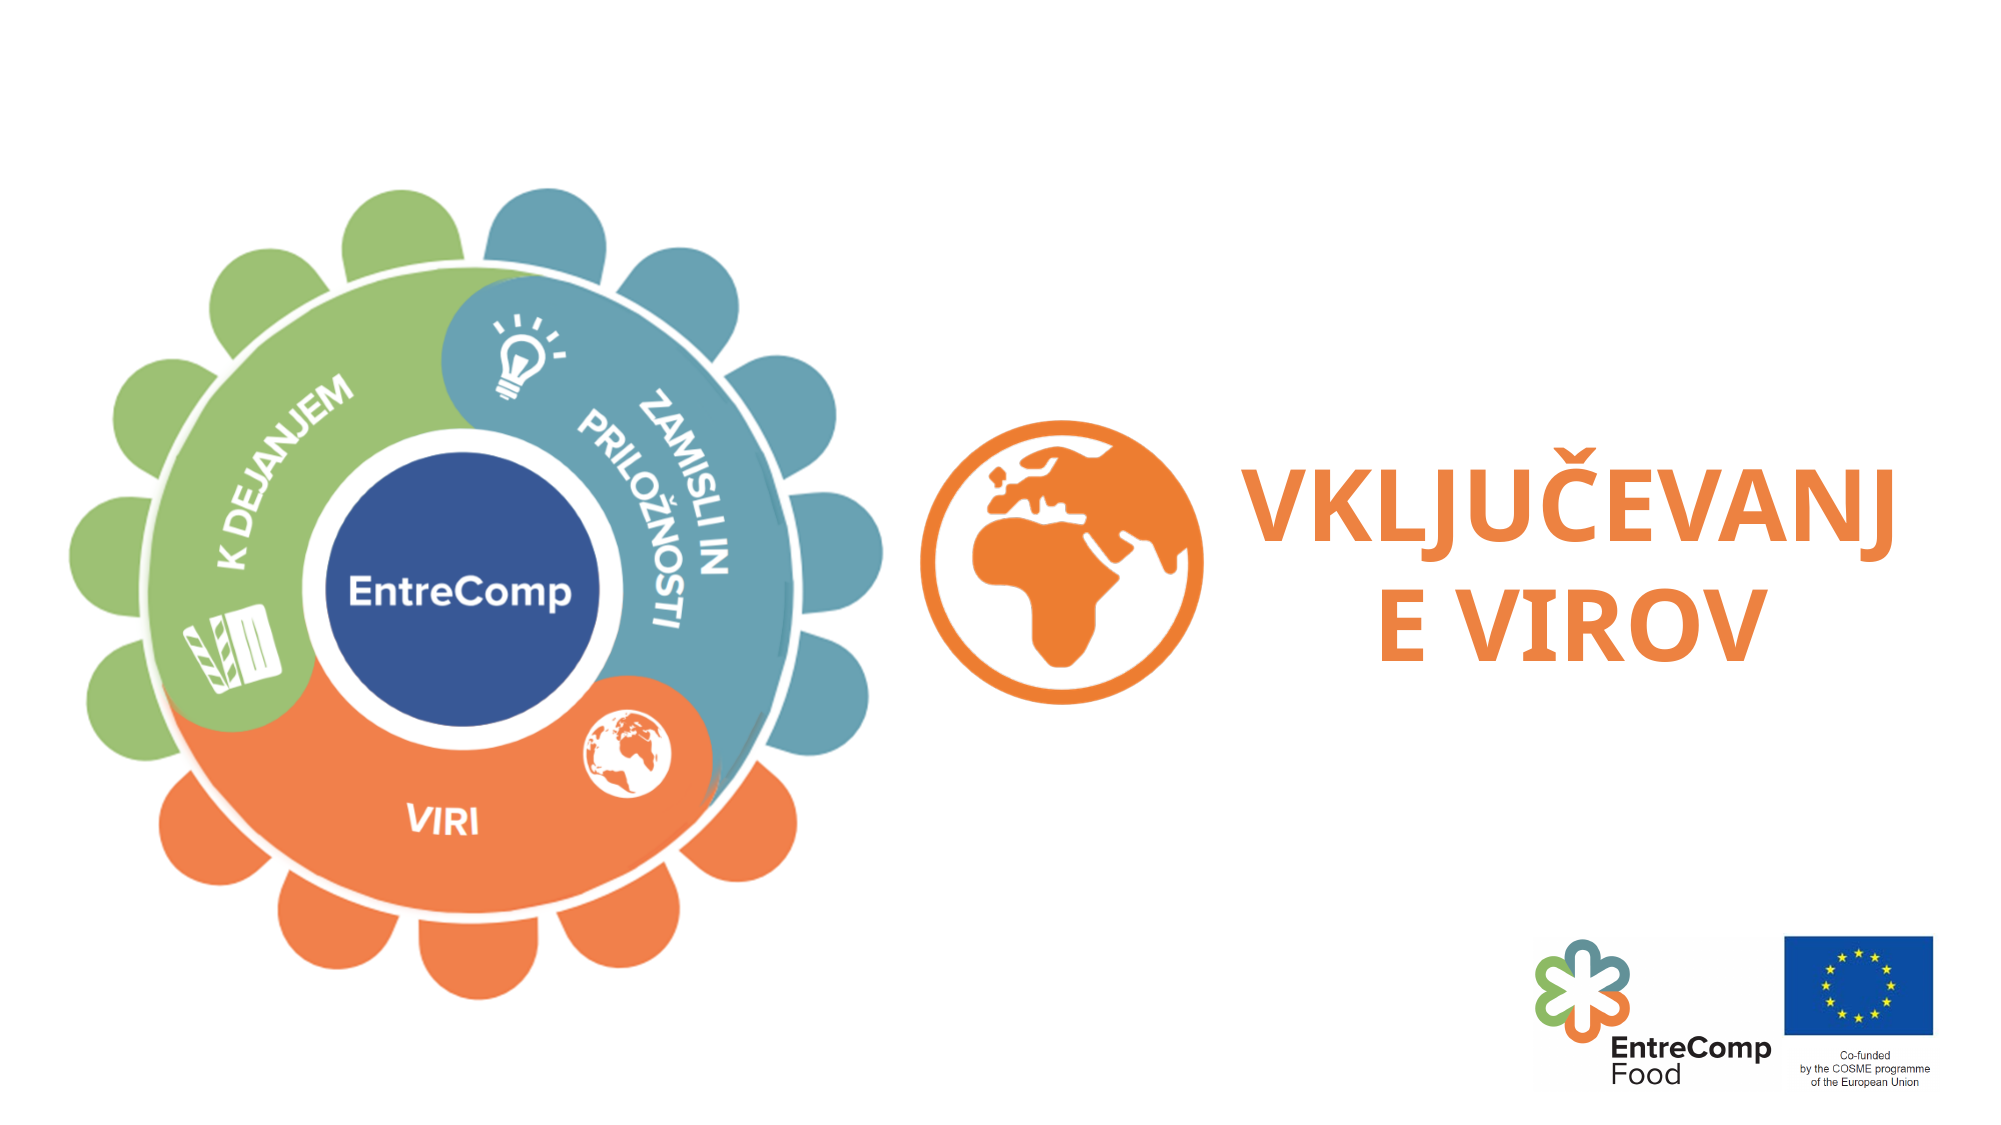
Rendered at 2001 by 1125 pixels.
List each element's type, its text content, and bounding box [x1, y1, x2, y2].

picture [1533, 933, 1940, 1092]
picture [37, 96, 1241, 1029]
picture [1787, 1048, 1940, 1092]
text_box VKLJUČEVANJE VIROV [1241, 433, 1939, 689]
